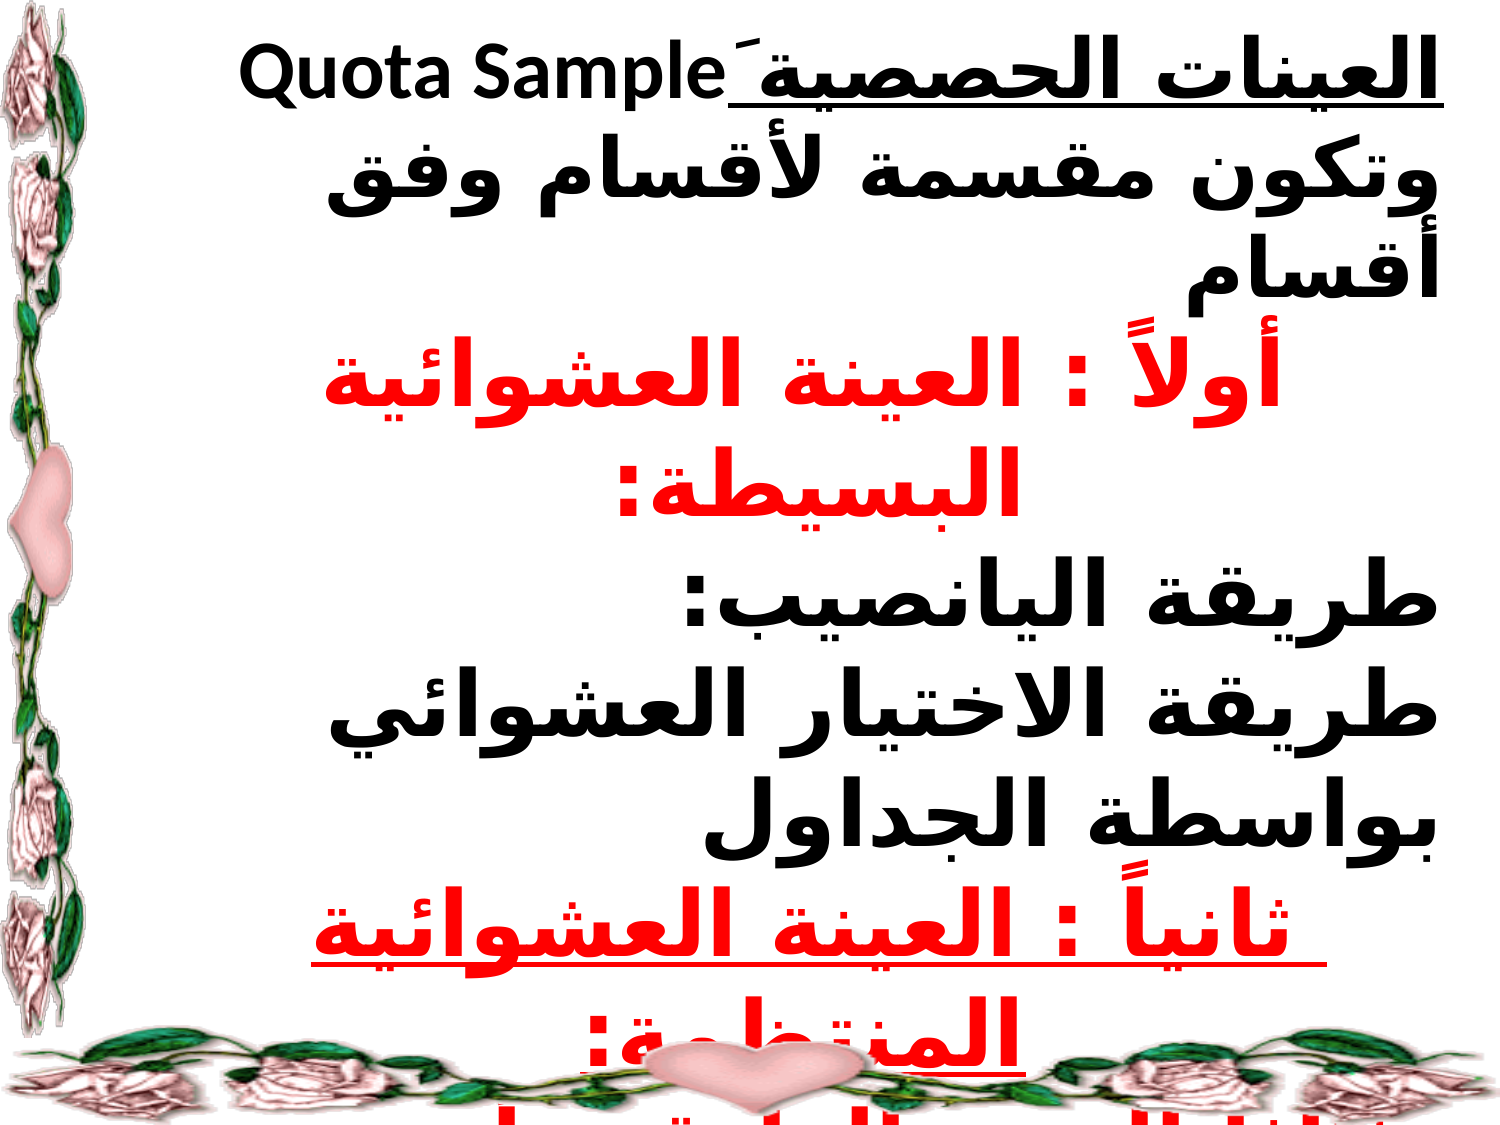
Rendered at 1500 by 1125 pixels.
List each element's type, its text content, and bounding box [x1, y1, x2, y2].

text_box العينات الحصصية َQuota Sample وتكون مقسمة لأقسام وفق أقسام أولاً : العينة العشوائية البسيطة: طريقة اليانصيب: طريقة الاختيار العشوائي بواسطة الجداول ثانياً : العينة العشوائية المنتظمة: ثالثاً العينة الطبقية أو عينة التخصيص النسبي: [147, 7, 1459, 1023]
picture [0, 0, 1500, 1125]
